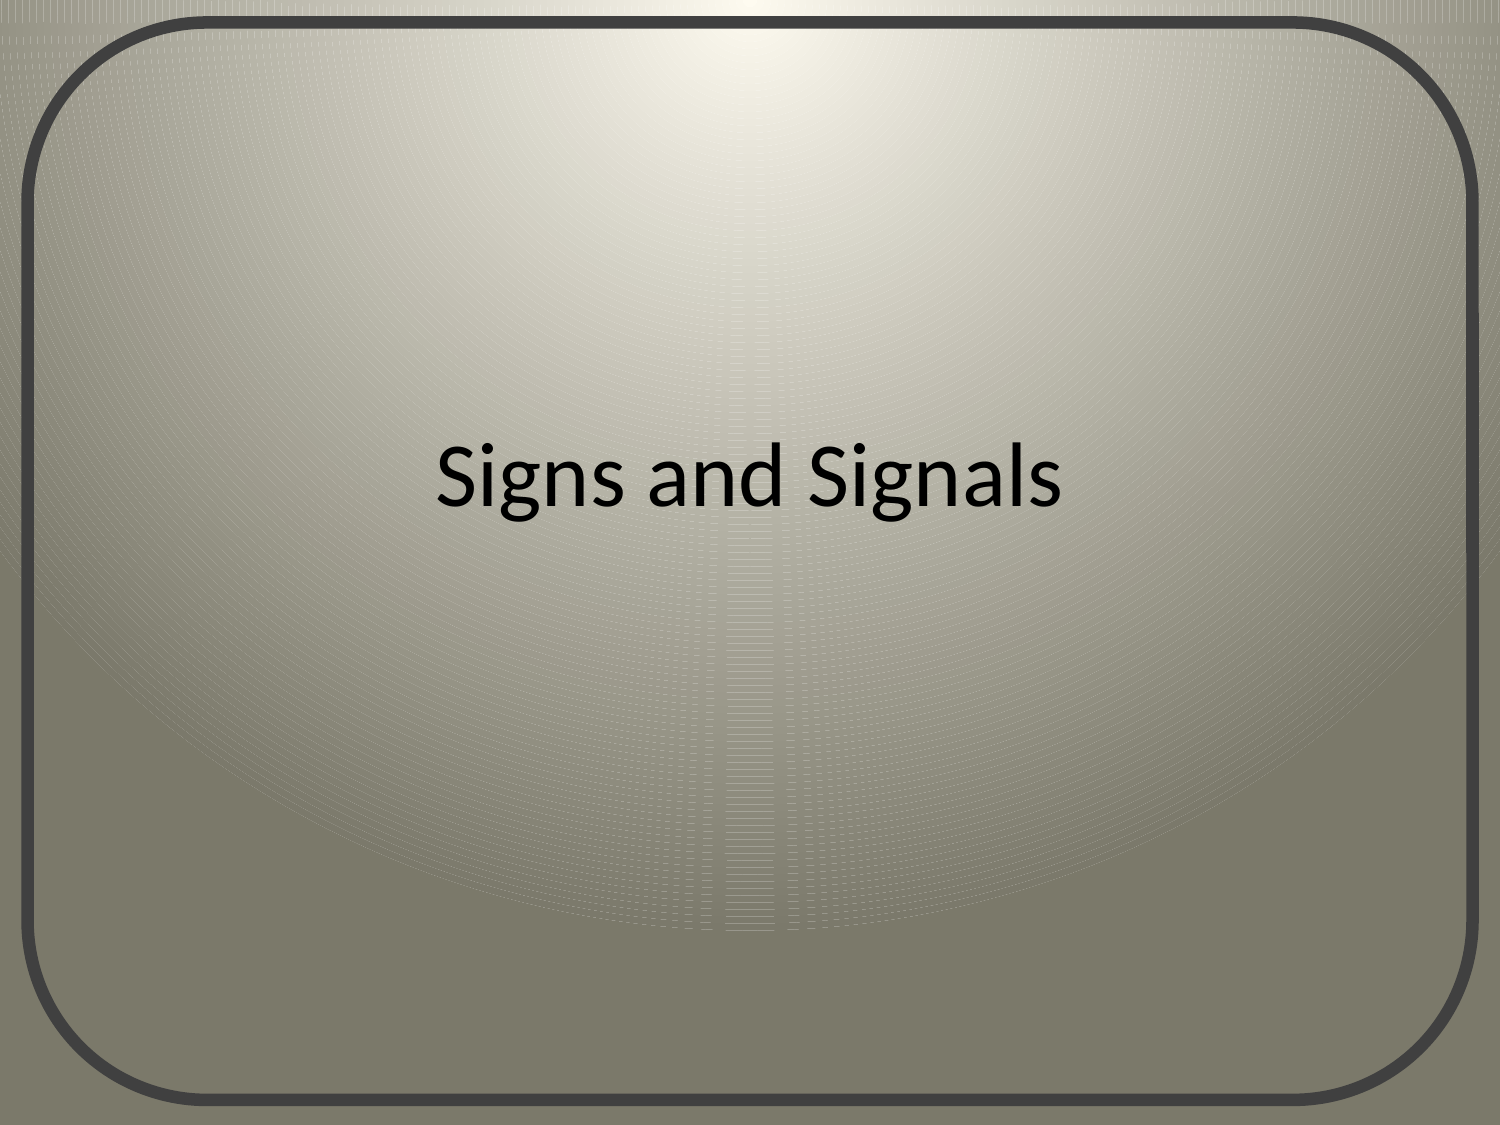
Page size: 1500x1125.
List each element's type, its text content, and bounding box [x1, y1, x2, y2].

title Signs and Signals [112, 349, 1388, 591]
